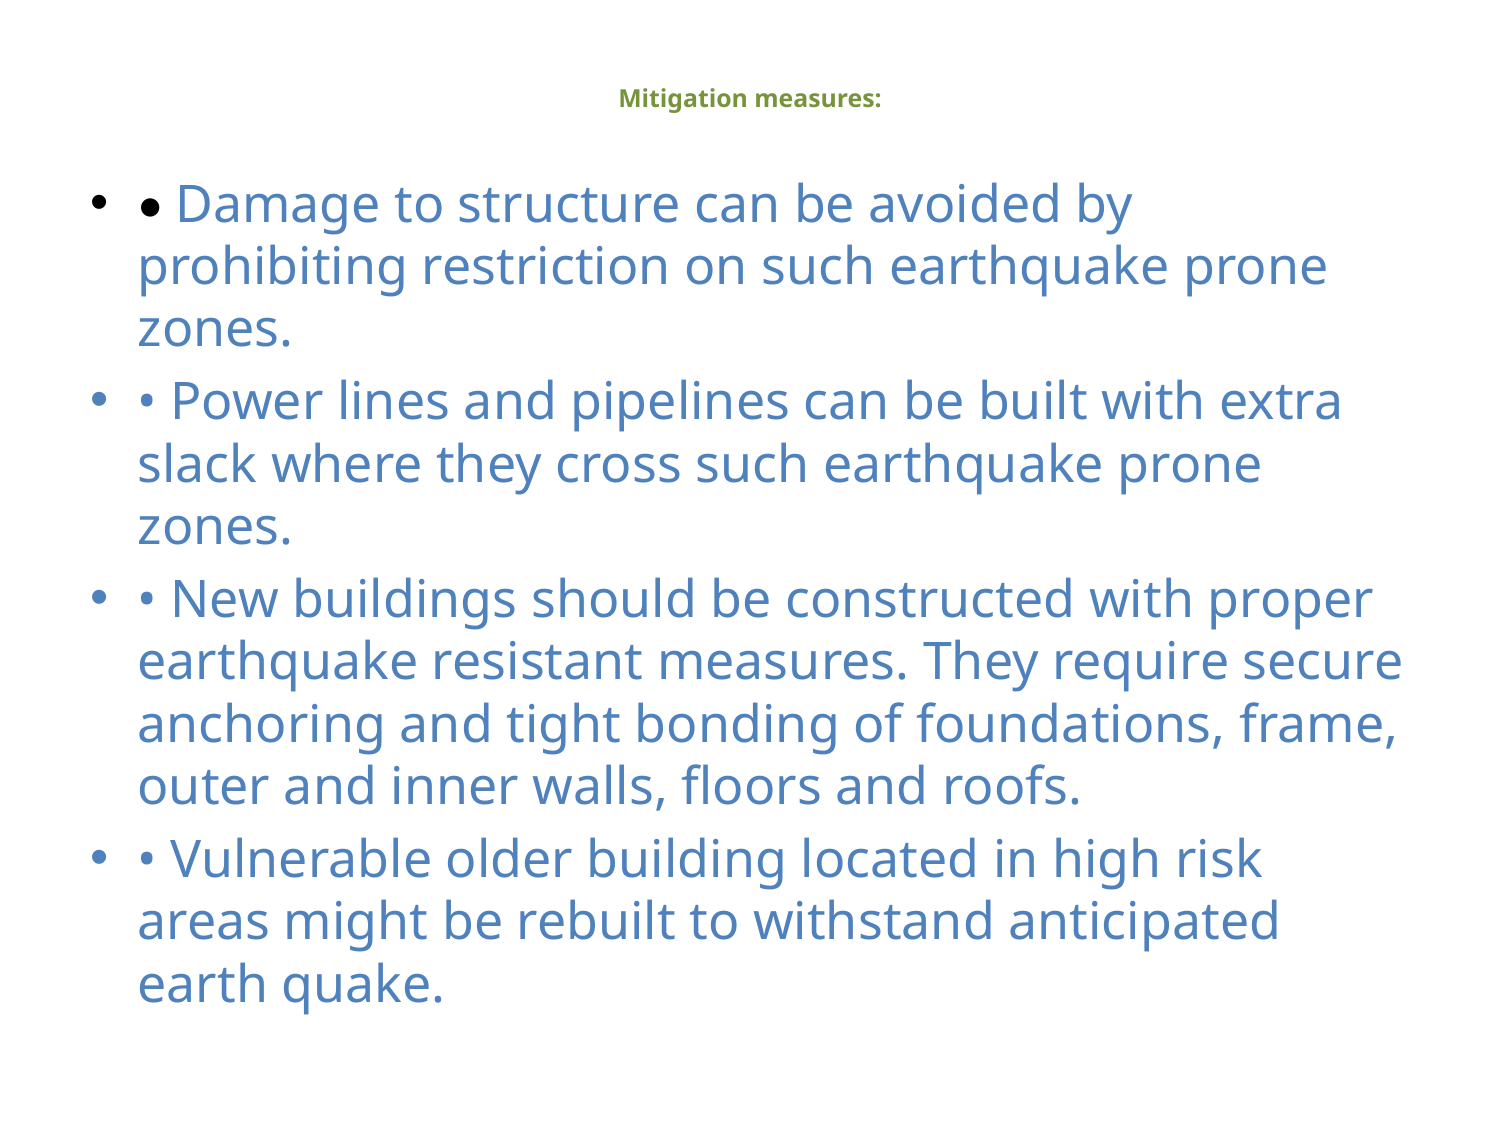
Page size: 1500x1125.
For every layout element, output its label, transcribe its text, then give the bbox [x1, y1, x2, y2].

title Mitigation measures: [75, 45, 1425, 150]
list • Damage to structure can be avoided by prohibiting restriction on such earthquake prone zones. • Power lines and pipelines can be built with extra slack where they cross such earthquake prone zones. • New buildings should be constructed with proper earthquake resistant measures. They require secure anchoring and tight bonding of foundations, frame, outer and inner walls, floors and roofs. • Vulnerable older building located in high risk areas might be rebuilt to withstand anticipated earth quake. [75, 162, 1425, 1075]
